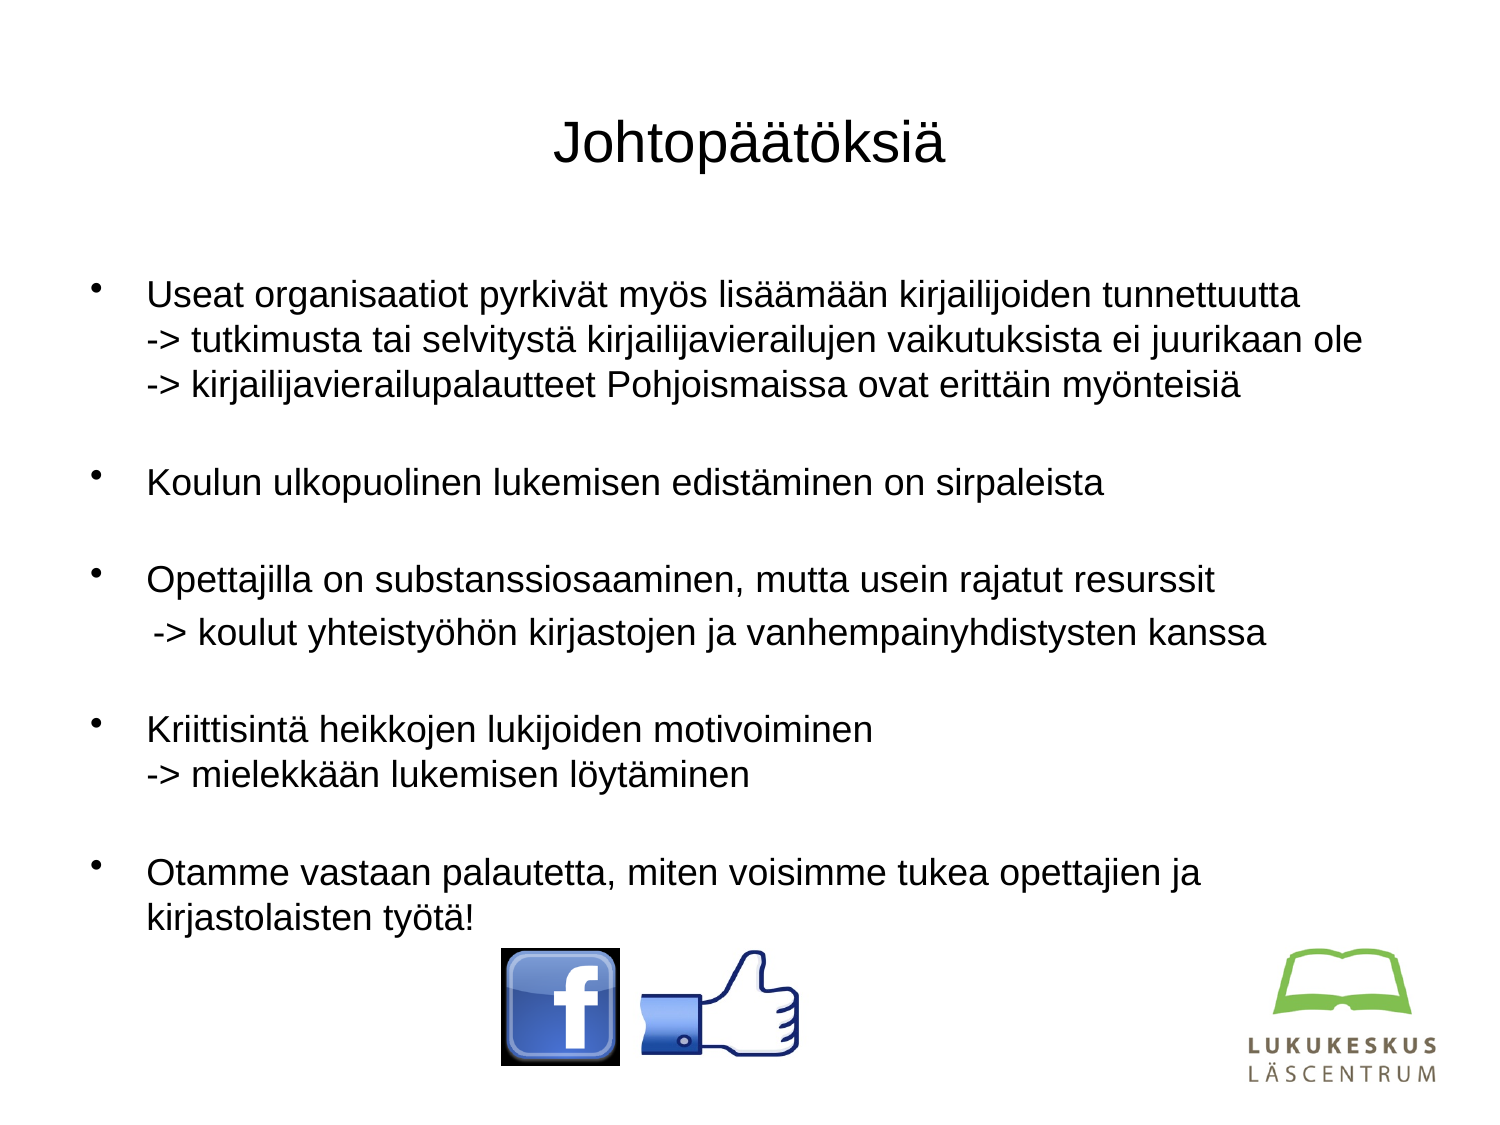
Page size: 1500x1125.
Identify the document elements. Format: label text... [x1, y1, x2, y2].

title Johtopäätöksiä [75, 45, 1425, 233]
picture [622, 937, 823, 1077]
picture [501, 947, 620, 1066]
list Useat organisaatiot pyrkivät myös lisäämään kirjailijoiden tunnettuutta -> tutkimusta tai selvitystä kirjailijavierailujen vaikutuksista ei juurikaan ole -> kirjailijavierailupalautteet Pohjoismaissa ovat erittäin myönteisiä Koulun ulkopuolinen lukemisen edistäminen on sirpaleista Opettajilla on substanssiosaaminen, mutta usein rajatut resurssit -> koulut yhteistyöhön kirjastojen ja vanhempainyhdistysten kanssa Kriittisintä heikkojen lukijoiden motivoiminen -> mielekkään lukemisen löytäminen Otamme vastaan palautetta, miten voisimme tukea opettajien ja kirjastolaisten työtä! [75, 262, 1425, 1005]
picture [1178, 904, 1500, 1125]
